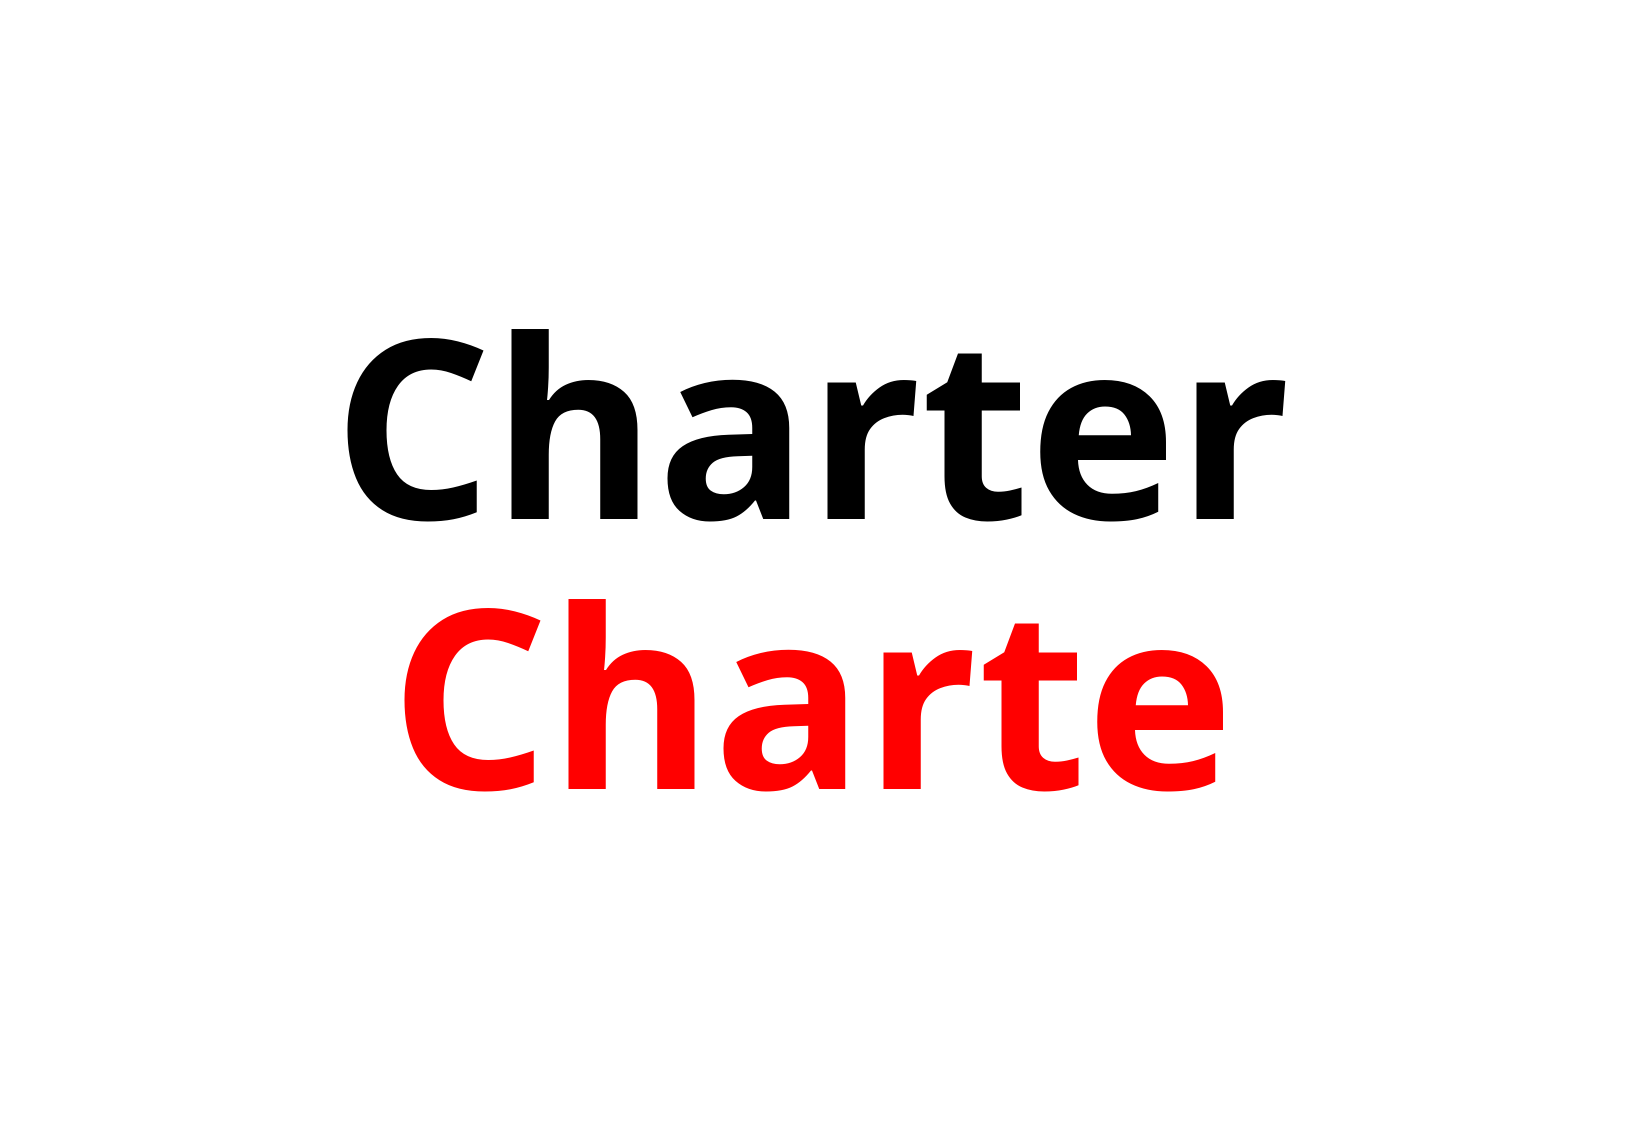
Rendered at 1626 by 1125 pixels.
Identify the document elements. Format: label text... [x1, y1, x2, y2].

title Charter Charte [121, 309, 1504, 851]
